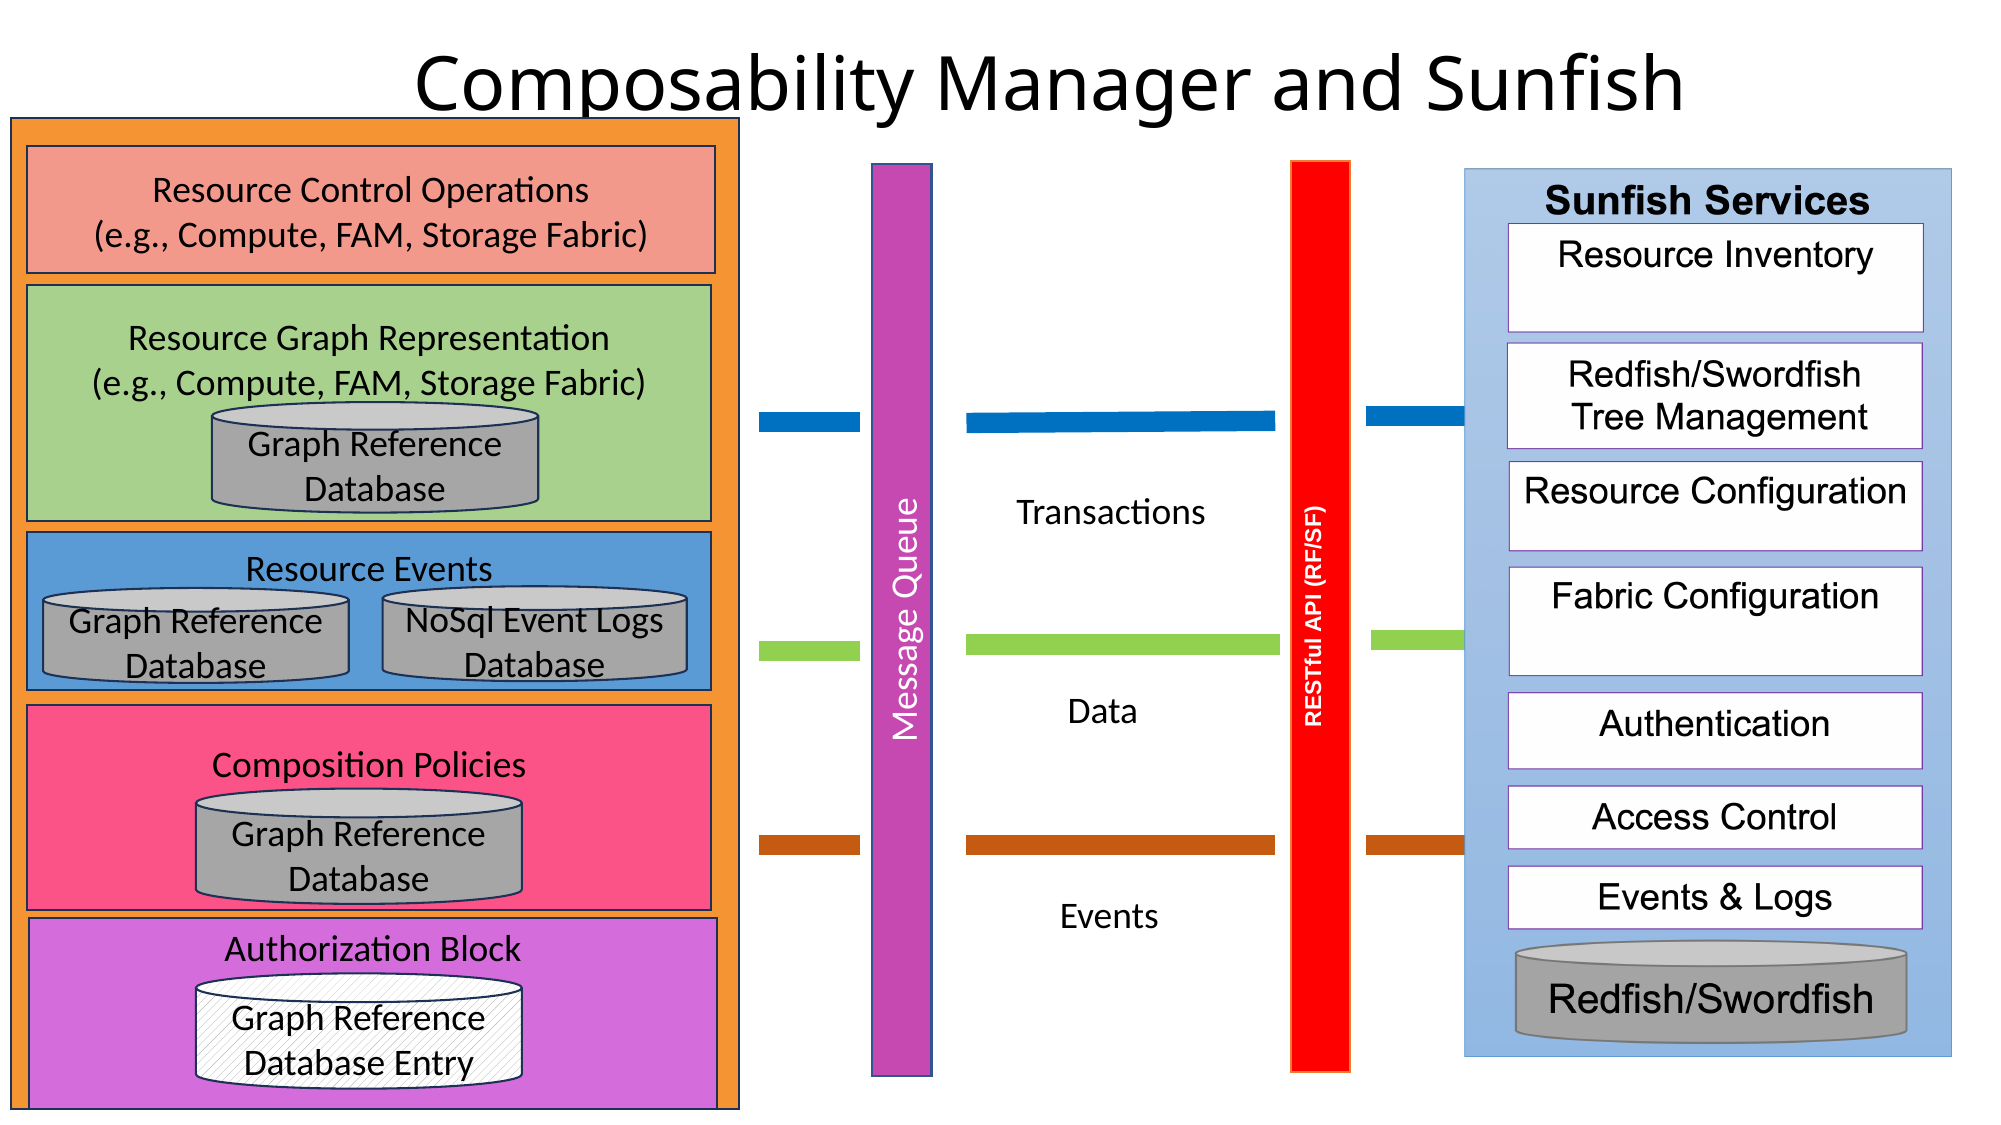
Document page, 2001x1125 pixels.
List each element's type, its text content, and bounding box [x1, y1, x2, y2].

text_box Graph Reference Database [41, 586, 350, 684]
text_box Graph Reference Database [194, 787, 523, 905]
text_box Authorization Block [28, 917, 718, 1110]
text_box Resource Graph Representation (e.g., Compute, FAM, Storage Fabric) [26, 284, 712, 522]
text_box Composition Policies [26, 704, 712, 911]
text_box Message Queue [871, 163, 933, 1077]
text_box NoSql Event Logs Database [381, 585, 688, 683]
text_box RESTful API (RF/SF) [1290, 160, 1351, 1073]
text_box Resource Control Operations (e.g., Compute, FAM, Storage Fabric) [26, 145, 716, 274]
text_box Resource Events [26, 531, 712, 691]
text_box Graph Reference Database Entry [194, 972, 523, 1090]
text_box Events [1045, 884, 1181, 944]
picture [1463, 163, 1952, 1057]
text_box Transactions [1001, 479, 1256, 585]
title Composability Manager and Sunfish [148, 12, 1952, 160]
text_box [10, 117, 740, 1110]
text_box Data [1053, 678, 1159, 784]
text_box Graph Reference Database [210, 401, 540, 514]
